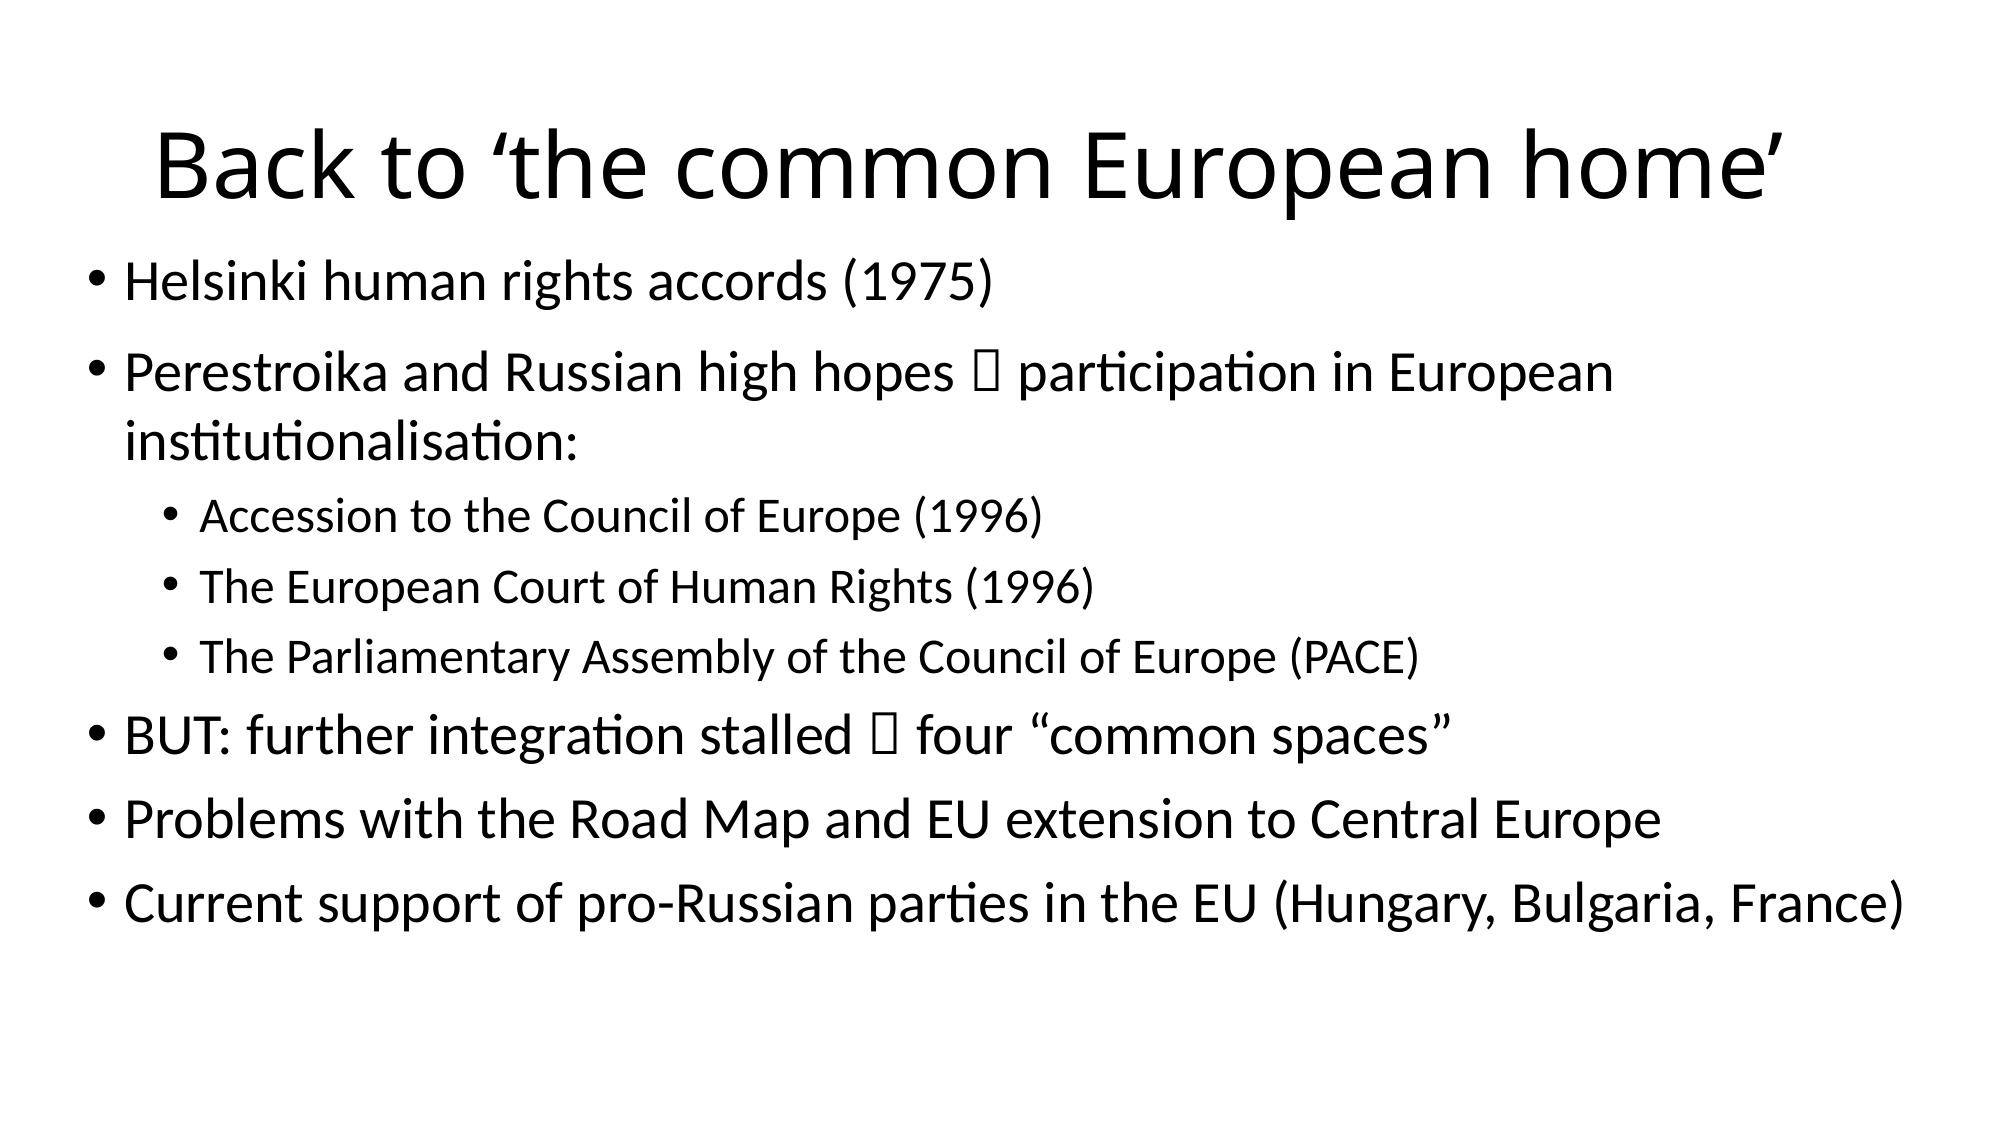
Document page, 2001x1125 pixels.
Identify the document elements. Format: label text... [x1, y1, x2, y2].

list Helsinki human rights accords (1975) Perestroika and Russian high hopes  participation in European institutionalisation: Accession to the Council of Europe (1996) The European Court of Human Rights (1996) The Parliamentary Assembly of the Council of Europe (PACE) BUT: further integration stalled  four “common spaces” Problems with the Road Map and EU extension to Central Europe Current support of pro-Russian parties in the EU (Hungary, Bulgaria, France) [71, 234, 1923, 1084]
title Back to ‘the common European home’ [137, 59, 1863, 234]
